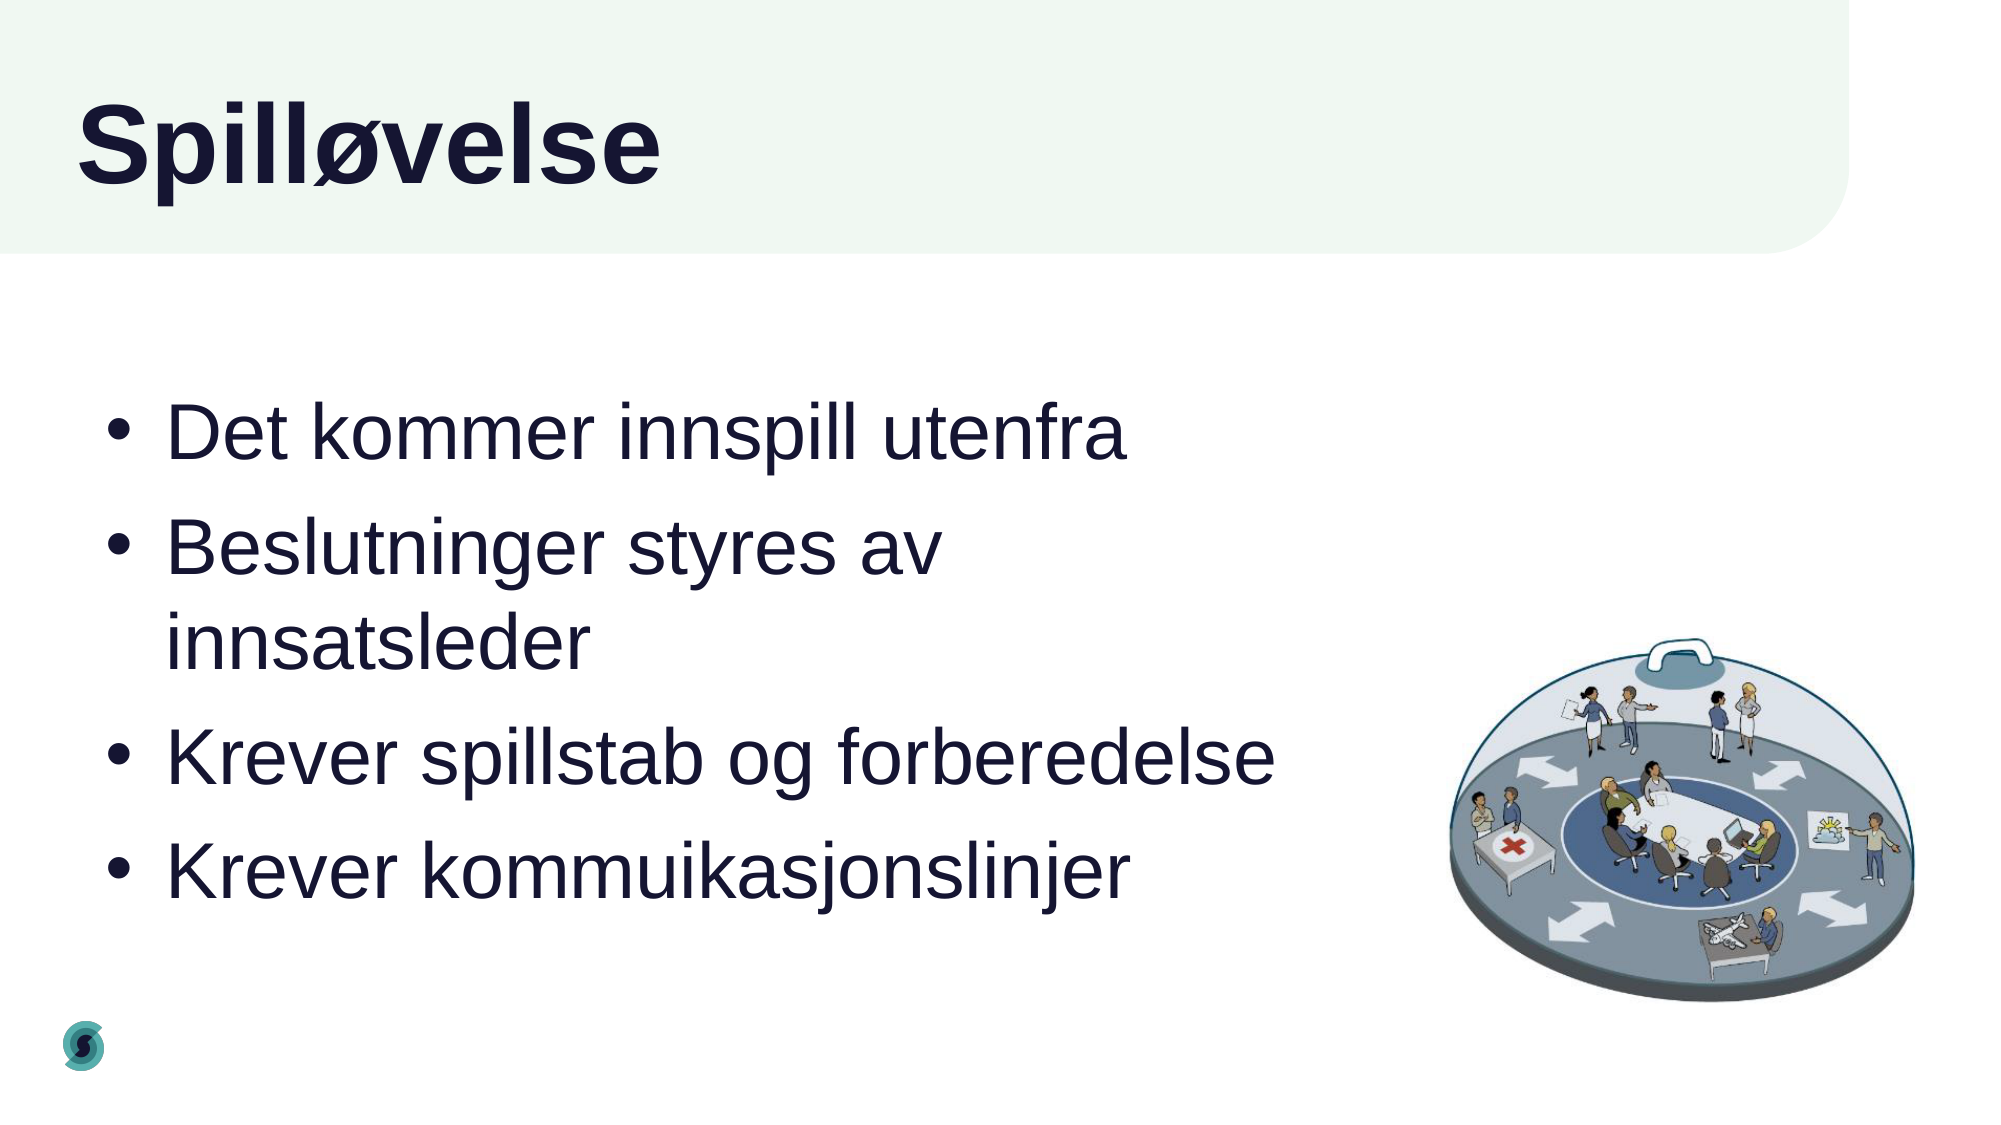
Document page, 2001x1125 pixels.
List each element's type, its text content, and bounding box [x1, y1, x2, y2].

picture [63, 1021, 104, 1071]
picture [1446, 636, 1918, 1005]
title Spilløvelse [60, 54, 1793, 215]
list Det kommer innspill utenfra Beslutninger styres av innsatsleder Krever spillstab og forberedelse Krever kommuikasjonslinjer [60, 373, 1337, 929]
